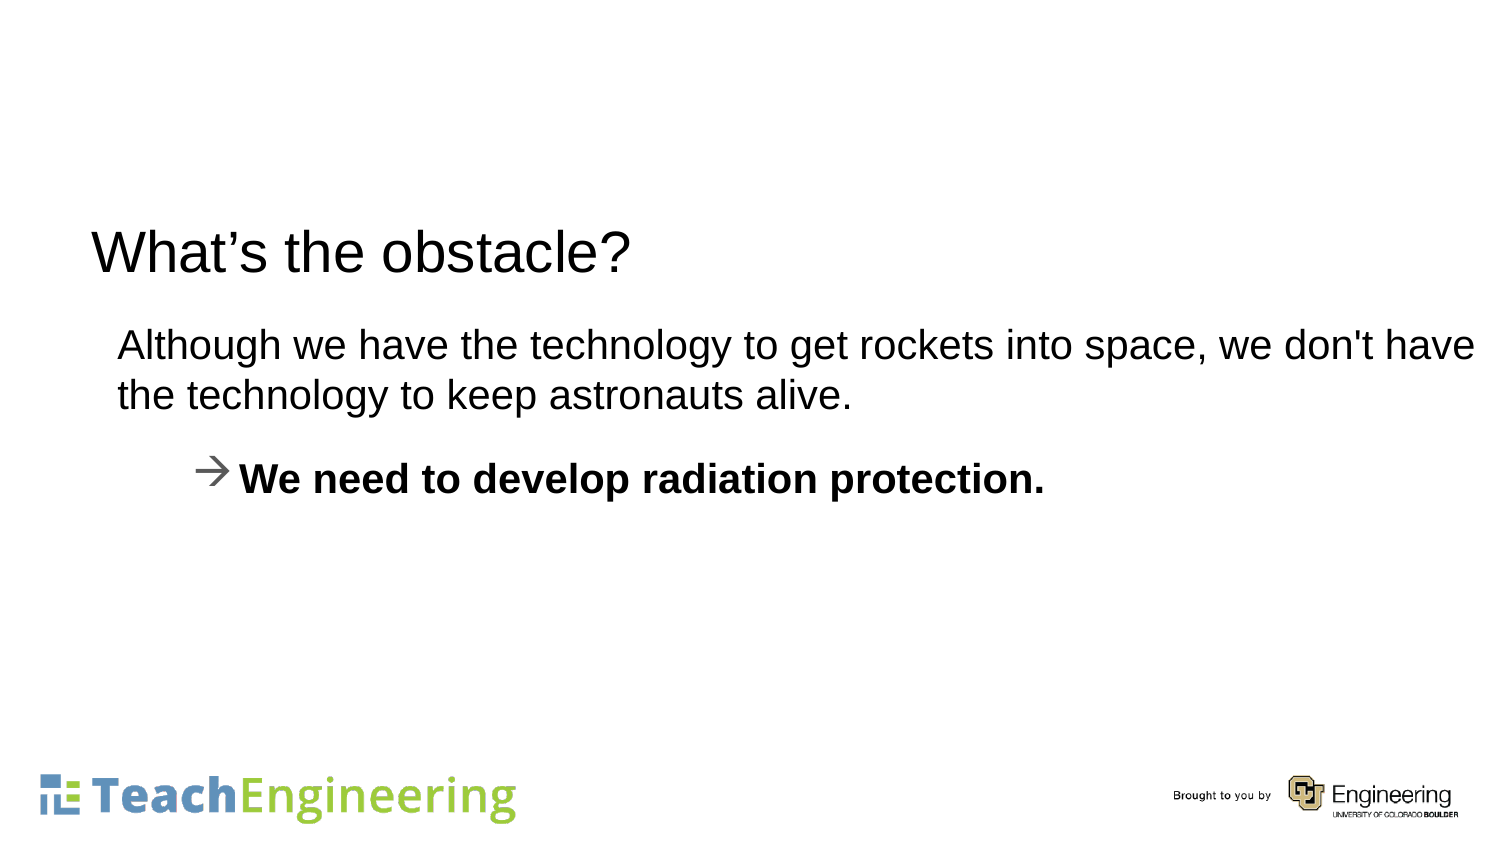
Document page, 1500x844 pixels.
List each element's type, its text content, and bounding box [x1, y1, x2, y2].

picture [24, 762, 1476, 830]
text_box Although we have the technology to get rockets into space, we don't have the technology to keep astronauts alive. We need to develop radiation protection. [102, 303, 1500, 490]
text_box What’s the obstacle? [76, 199, 1474, 300]
